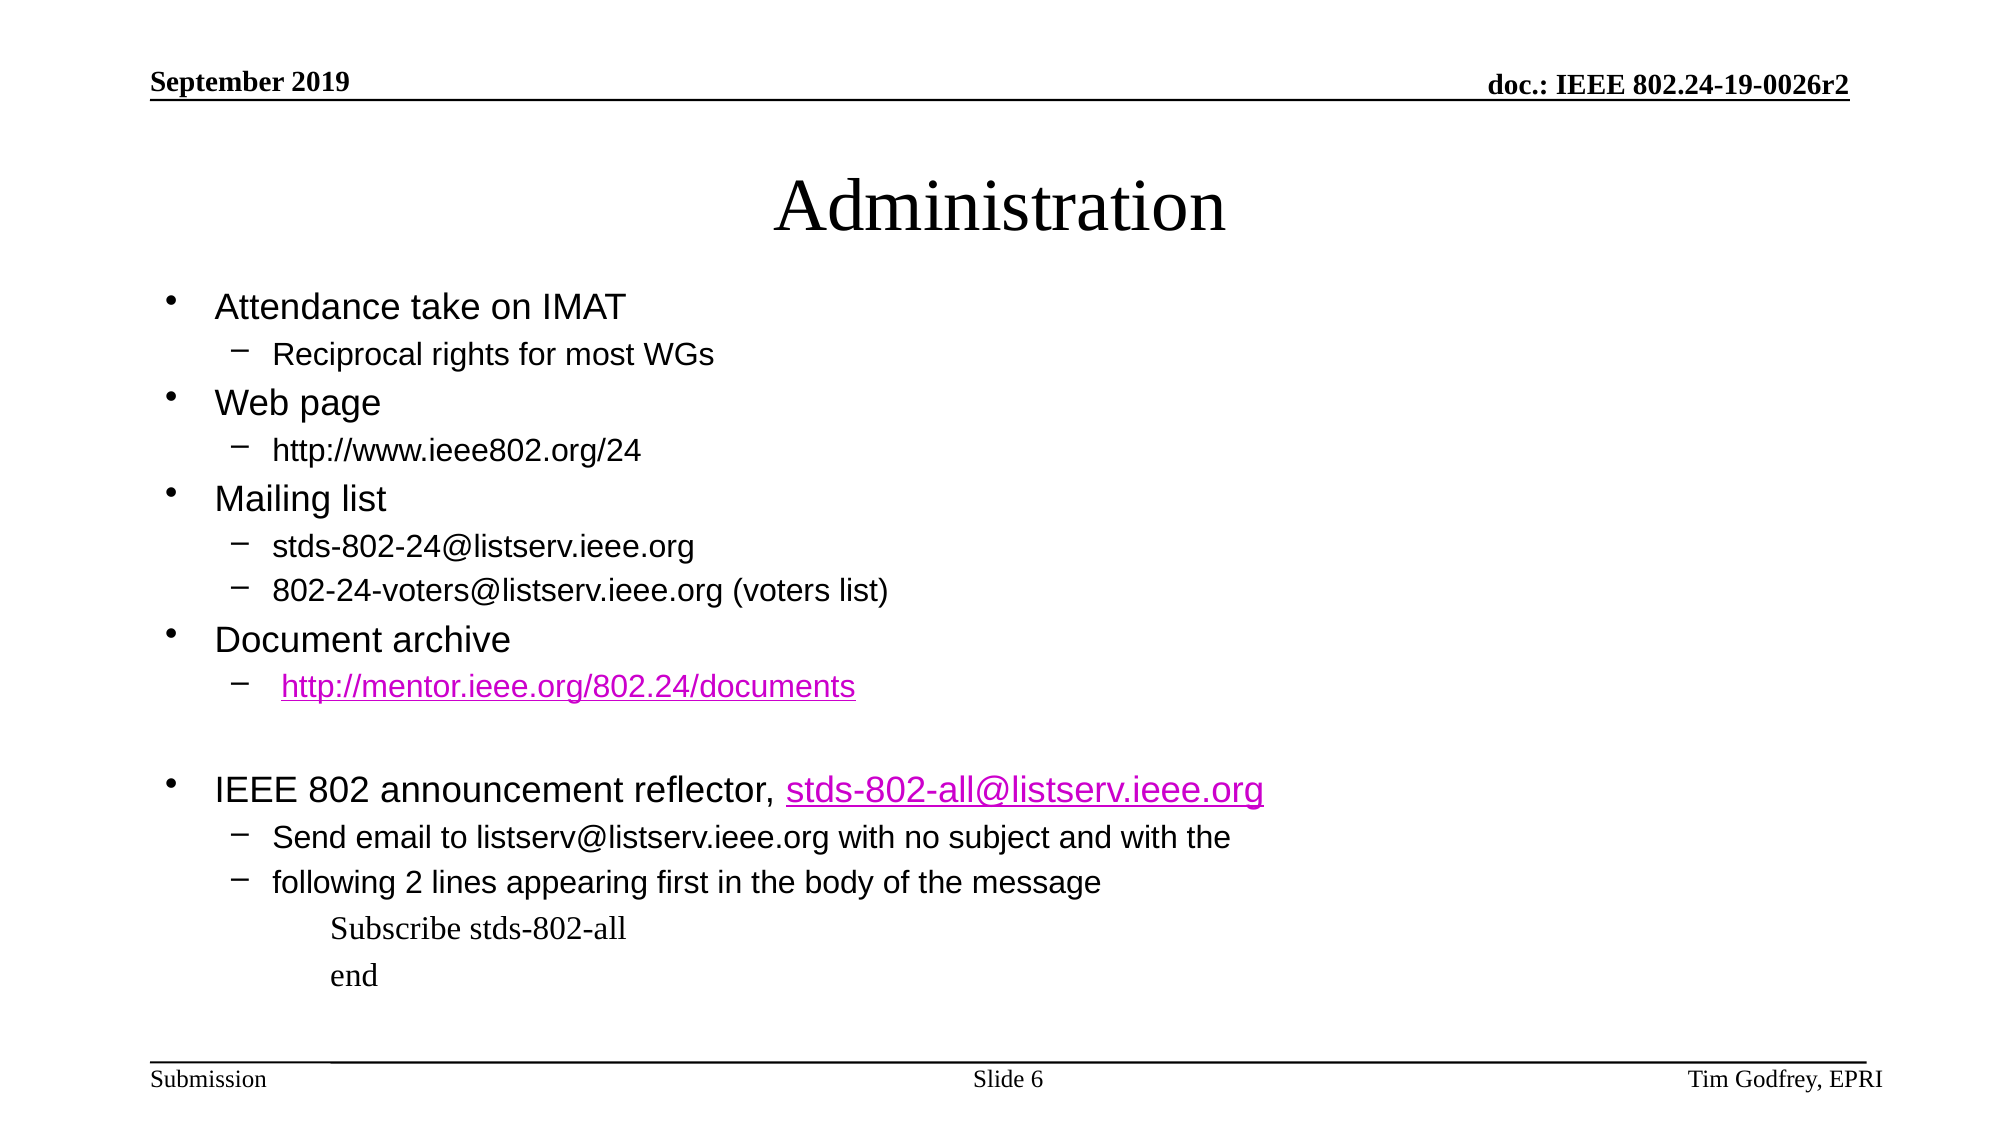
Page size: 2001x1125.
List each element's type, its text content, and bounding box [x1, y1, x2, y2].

slide_number Slide 6 [972, 1062, 1044, 1093]
title Administration [150, 112, 1850, 275]
list Attendance take on IMAT Reciprocal rights for most WGs Web page http://www.ieee802.org/24 Mailing list stds-802-24@listserv.ieee.org 802-24-voters@listserv.ieee.org (voters list) Document archive http://mentor.ieee.org/802.24/documents IEEE 802 announcement reflector, stds-802-all@listserv.ieee.org Send email to listserv@listserv.ieee.org with no subject and with the following 2 lines appearing first in the body of the message Subscribe stds-802-all end [150, 275, 1884, 1013]
footer Tim Godfrey, EPRI [1200, 1062, 1884, 1108]
